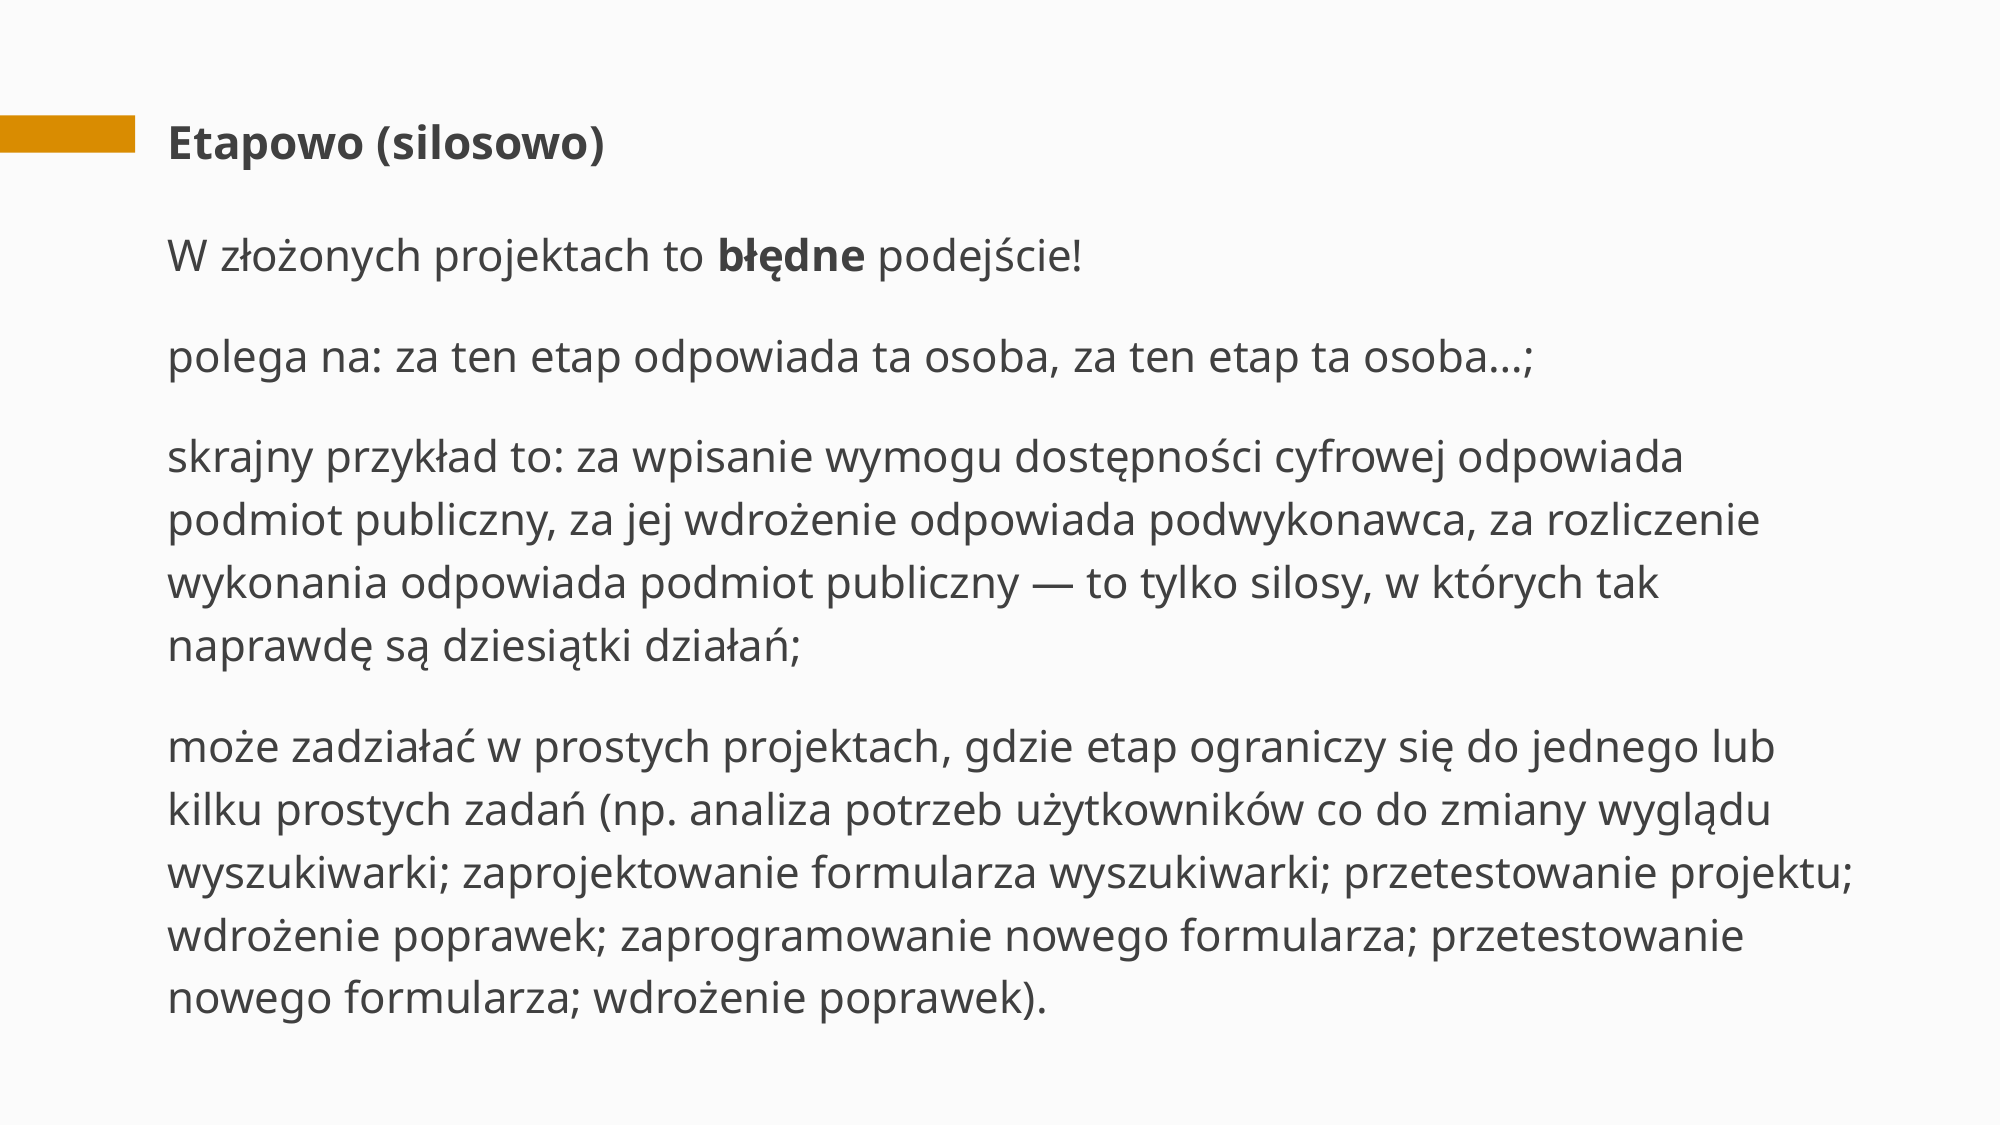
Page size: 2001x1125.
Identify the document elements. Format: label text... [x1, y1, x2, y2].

list W złożonych projektach to błędne podejście! polega na: za ten etap odpowiada ta osoba, za ten etap ta osoba…; skrajny przykład to: za wpisanie wymogu dostępności cyfrowej odpowiada podmiot publiczny, za jej wdrożenie odpowiada podwykonawca, za rozliczenie wykonania odpowiada podmiot publiczny — to tylko silosy, w których tak naprawdę są dziesiątki działań; może zadziałać w prostych projektach, gdzie etap ograniczy się do jednego lub kilku prostych zadań (np. analiza potrzeb użytkowników co do zmiany wyglądu wyszukiwarki; zaprojektowanie formularza wyszukiwarki; przetestowanie projektu; wdrożenie poprawek; zaprogramowanie nowego formularza; przetestowanie nowego formularza; wdrożenie poprawek). [152, 210, 1886, 1037]
title Etapowo (silosowo) [152, 98, 1886, 210]
